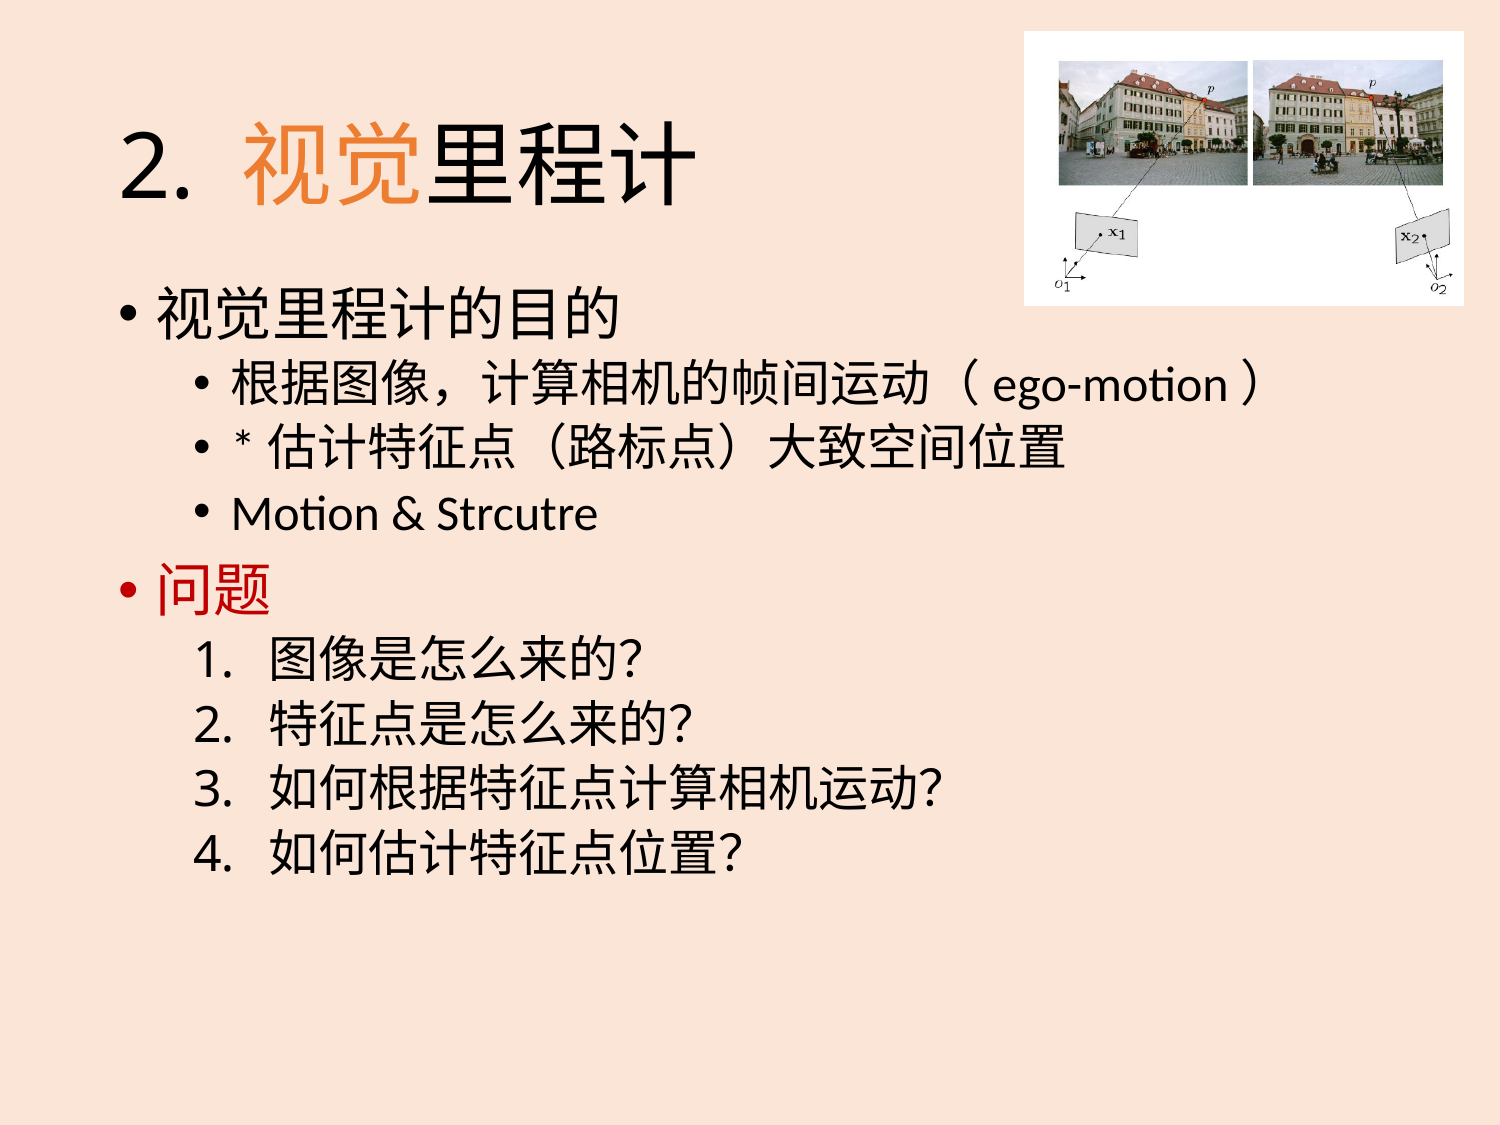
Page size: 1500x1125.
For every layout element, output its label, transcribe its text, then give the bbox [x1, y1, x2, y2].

title 2. 视觉里程计 [103, 59, 1024, 277]
picture [1024, 31, 1464, 306]
list 视觉里程计的目的 根据图像，计算相机的帧间运动（ego-motion） *估计特征点（路标点）大致空间位置 Motion & Strcutre 问题 图像是怎么来的？ 特征点是怎么来的？ 如何根据特征点计算相机运动？ 如何估计特征点位置？ [103, 277, 1438, 951]
